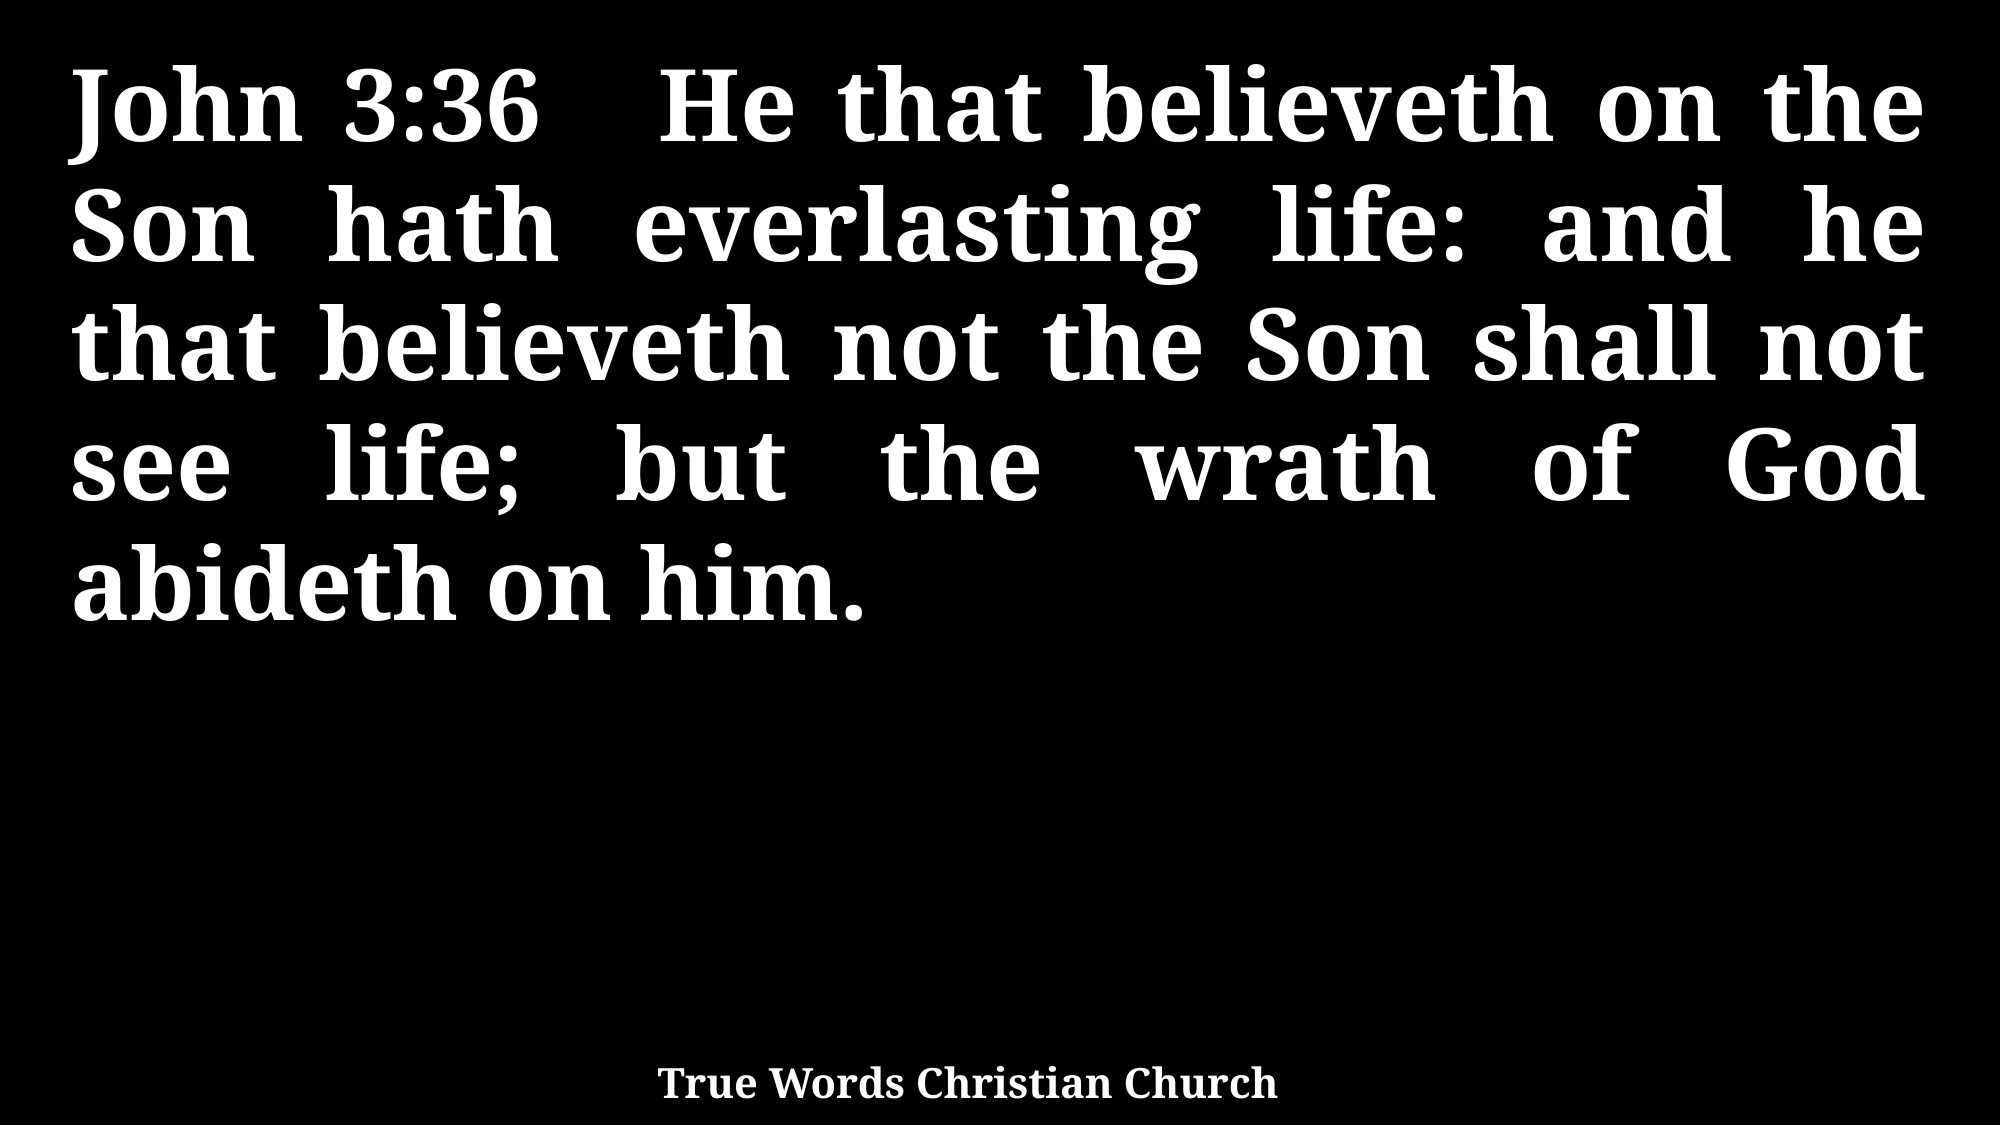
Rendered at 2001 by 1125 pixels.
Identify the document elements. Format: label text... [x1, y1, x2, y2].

text_box True Words Christian Church [642, 1049, 1294, 1114]
text_box John 3:36 He that believeth on the Son hath everlasting life: and he that believeth not the Son shall not see life; but the wrath of God abideth on him. [55, 33, 1944, 649]
